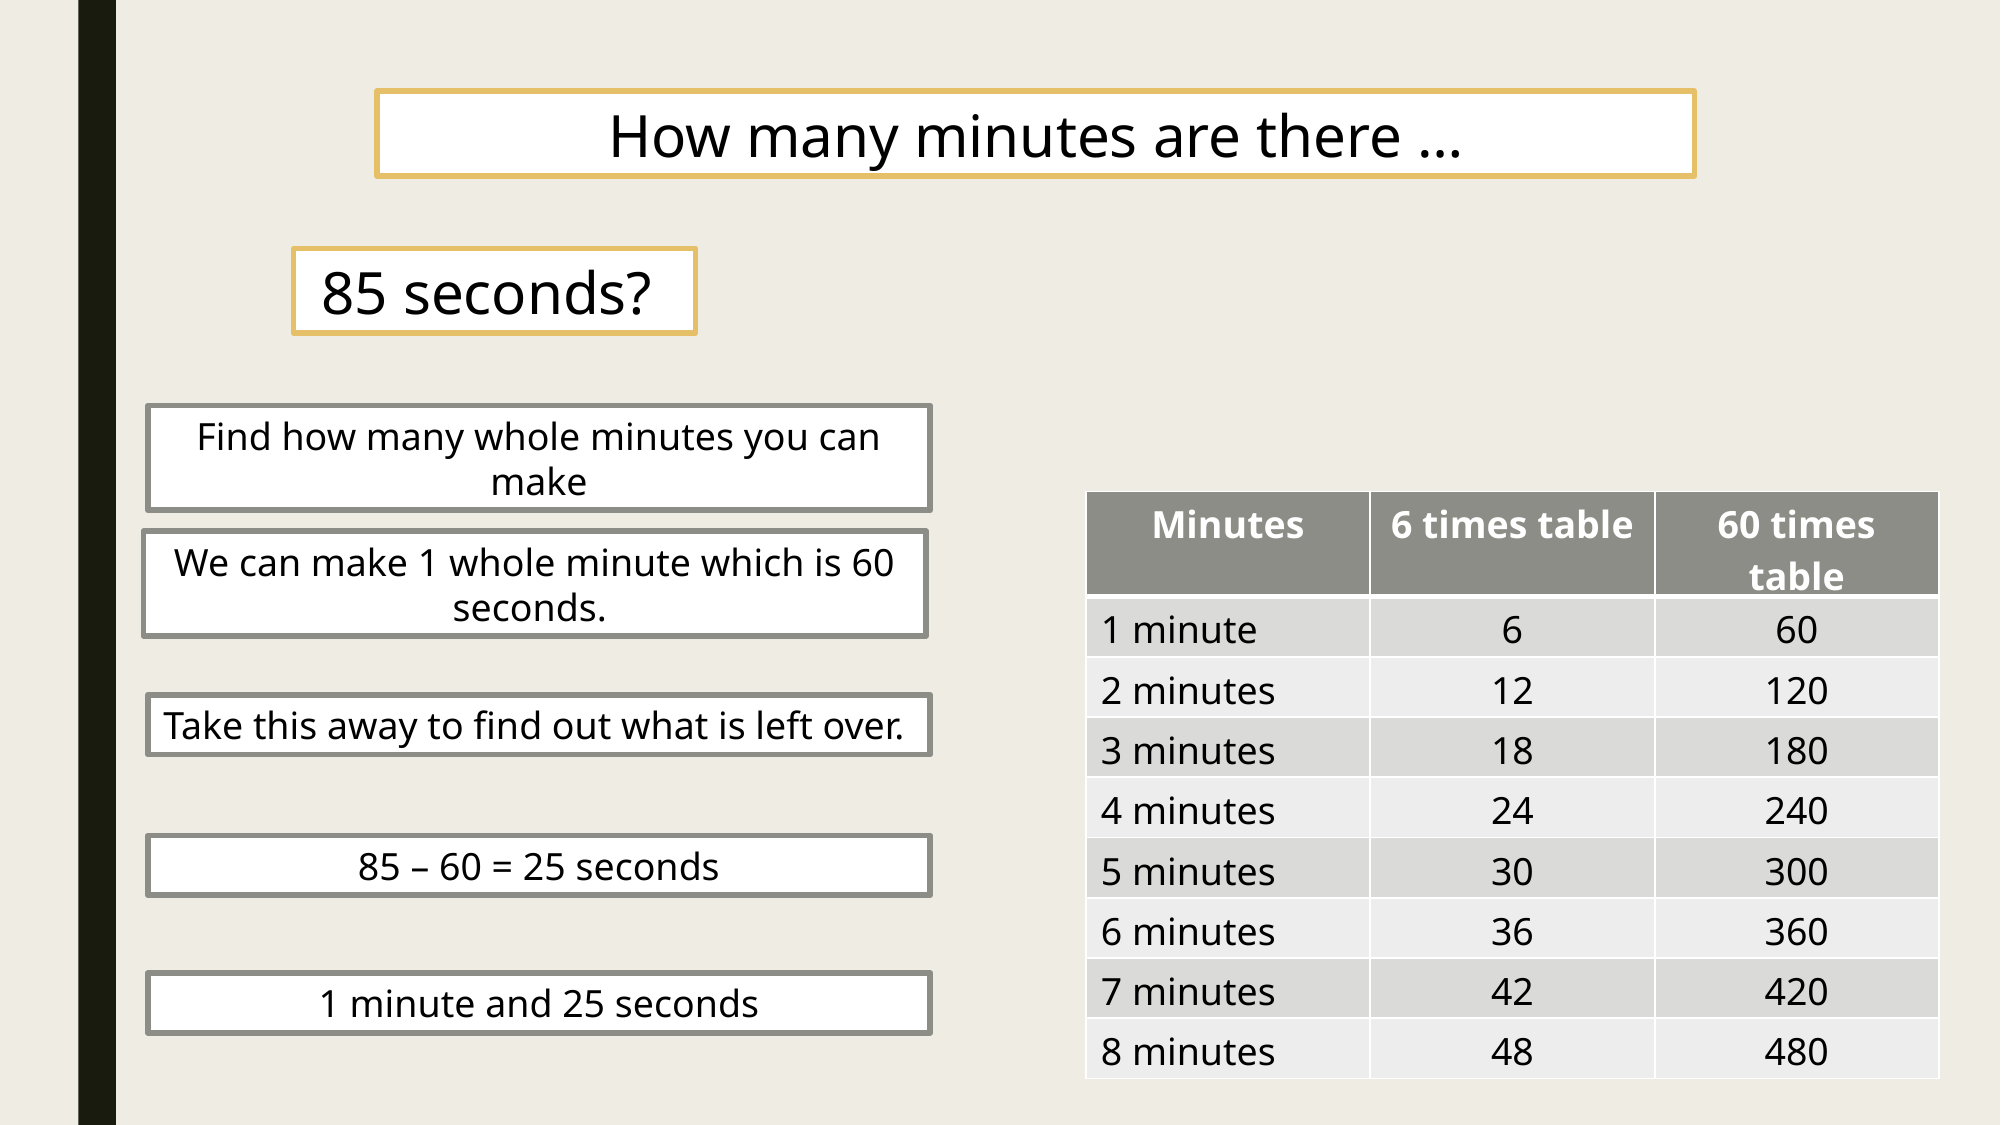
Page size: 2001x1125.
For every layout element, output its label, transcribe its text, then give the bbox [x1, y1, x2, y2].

table_cell 4 minutes [1087, 778, 1369, 837]
table_cell 6 minutes [1087, 899, 1369, 957]
table_header Minutes [1087, 492, 1369, 594]
table_cell 5 minutes [1087, 838, 1369, 897]
text_box We can make 1 whole minute which is 60 seconds. [141, 528, 929, 639]
text_box 85 seconds? [291, 246, 698, 336]
text_box How many minutes are there … [374, 88, 1697, 179]
table_cell 42 [1371, 959, 1654, 1017]
text_box 85 – 60 = 25 seconds [145, 833, 933, 898]
table_cell 8 minutes [1087, 1019, 1369, 1078]
table_cell 360 [1656, 899, 1938, 957]
table_cell 48 [1371, 1019, 1654, 1078]
table_cell 300 [1656, 838, 1938, 897]
table_cell 3 minutes [1087, 718, 1369, 776]
table_cell 12 [1371, 658, 1654, 716]
text_box Find how many whole minutes you can make [145, 403, 933, 513]
table_cell 7 minutes [1087, 959, 1369, 1017]
table_cell 120 [1656, 658, 1938, 716]
table_cell 18 [1371, 718, 1654, 776]
table_cell 2 minutes [1087, 658, 1369, 716]
table_cell 480 [1656, 1019, 1938, 1078]
table_header 6 times table [1371, 492, 1654, 594]
table_header 60 times table [1656, 492, 1938, 594]
text_box 1 minute and 25 seconds [145, 970, 933, 1036]
table_cell 36 [1371, 899, 1654, 957]
table_cell 240 [1656, 778, 1938, 837]
table_cell 180 [1656, 718, 1938, 776]
table_cell 1 minute [1087, 599, 1369, 656]
table_cell 6 [1371, 599, 1654, 656]
text_box Take this away to find out what is left over. [145, 692, 933, 757]
table_cell 60 [1656, 599, 1938, 656]
table_cell 24 [1371, 778, 1654, 837]
table_cell 30 [1371, 838, 1654, 897]
table_cell 420 [1656, 959, 1938, 1017]
